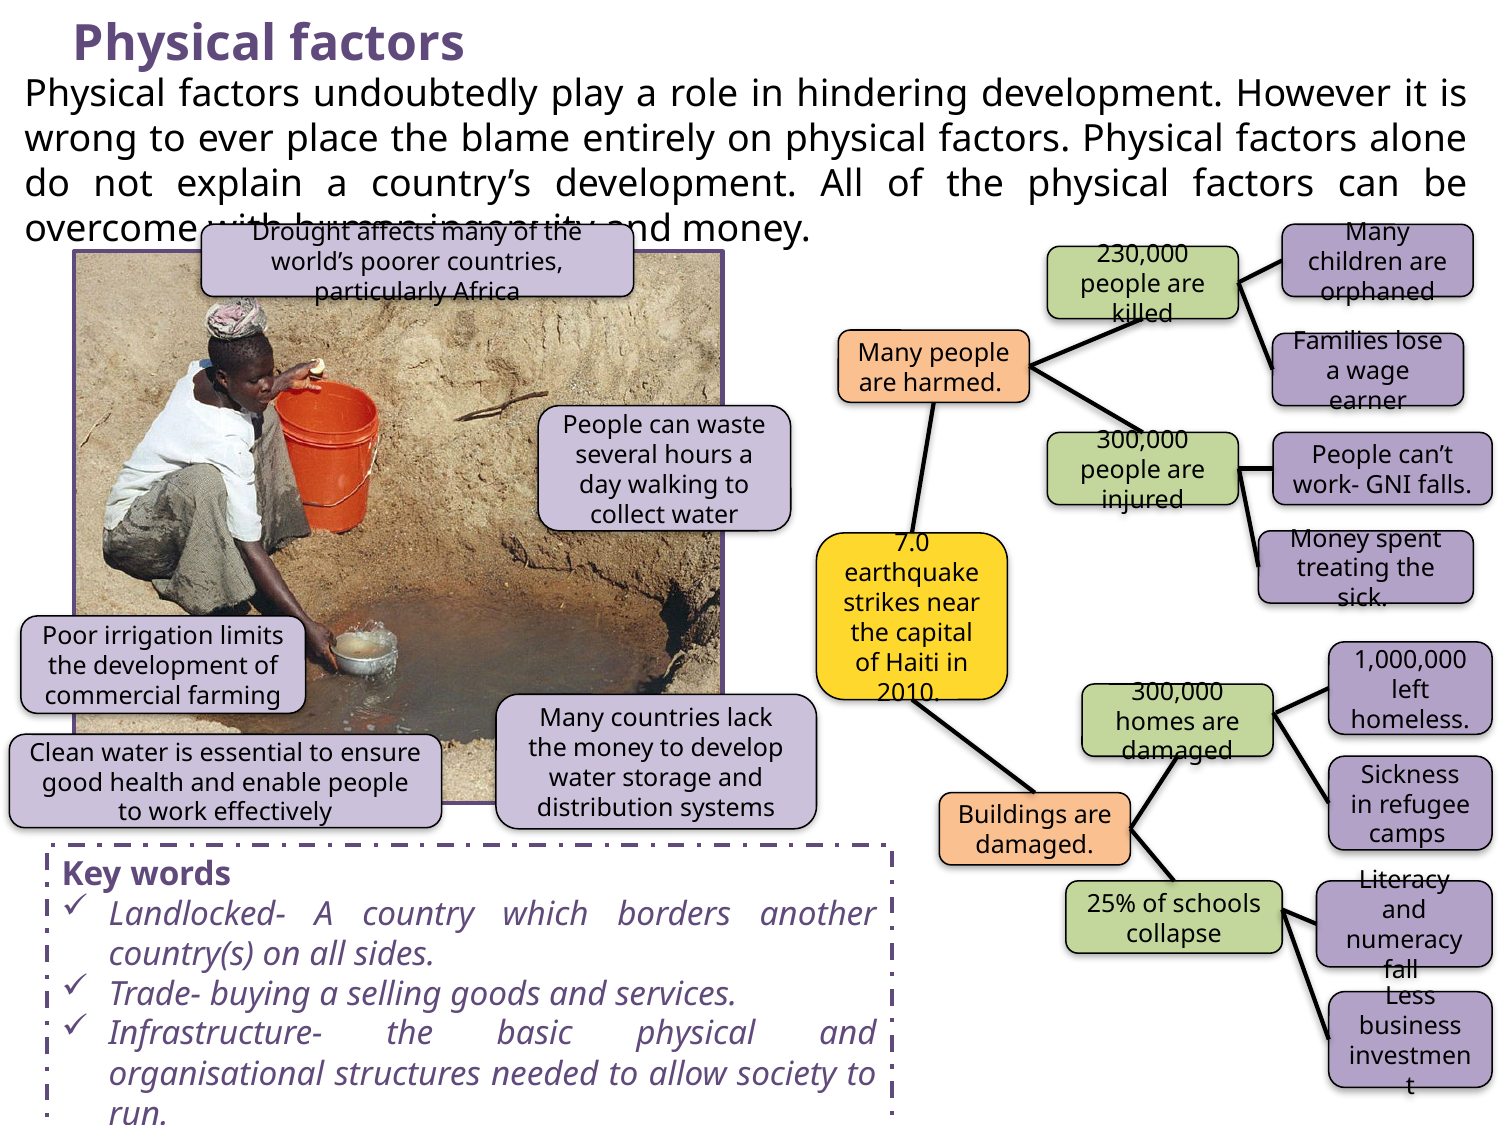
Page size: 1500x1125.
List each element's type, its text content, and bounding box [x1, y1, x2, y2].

text_box Many people are harmed. [837, 329, 1024, 404]
text_box 7.0 earthquake strikes near the capital of Haiti in 2010. [815, 532, 1009, 701]
text_box Physical factors [0, 3, 539, 79]
text_box 300,000 homes are damaged [1081, 683, 1272, 758]
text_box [1238, 468, 1259, 568]
picture [76, 252, 721, 801]
text_box People can’t work- GNI falls. [1272, 431, 1493, 506]
text_box Money spent treating the sick. [1257, 530, 1475, 604]
text_box Less business investment [1327, 990, 1493, 1089]
text_box Key words Landlocked- A country which borders another country(s) on all sides. Trade- buying a selling goods and services. Infrastructure- the basic physical and organisational structures needed to allow society to run. [46, 844, 893, 1125]
text_box Buildings are damaged. [938, 791, 1125, 866]
text_box People can waste several hours a day walking to collect water [725, 404, 792, 532]
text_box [1238, 282, 1273, 370]
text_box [1130, 828, 1175, 882]
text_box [1281, 909, 1329, 1040]
text_box 300,000 people are injured [1046, 431, 1240, 506]
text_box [1275, 687, 1330, 712]
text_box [911, 401, 934, 534]
text_box Many countries lack the money to develop water storage and distribution systems [495, 693, 818, 830]
text_box Physical factors undoubtedly play a role in hindering development. However it is wrong to ever place the blame entirely on physical factors. Physical factors alone do not explain a country’s development. All of the physical factors can be overcome with human ingenuity and money. [9, 61, 1484, 257]
text_box 1,000,000 left homeless. [1327, 641, 1493, 736]
text_box 25% of schools collapse [1065, 880, 1284, 954]
text_box Many children are orphaned [1281, 223, 1474, 298]
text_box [1029, 318, 1144, 365]
text_box 230,000 people are killed [1046, 245, 1240, 320]
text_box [1029, 365, 1144, 433]
text_box Drought affects many of the world’s poorer countries, particularly Africa [200, 223, 635, 251]
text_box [911, 699, 1036, 793]
text_box Poor irrigation limits the development of commercial farming [20, 615, 71, 715]
text_box Literacy and numeracy fall [1315, 880, 1493, 968]
text_box Families lose a wage earner [1271, 332, 1465, 407]
text_box Sickness in refugee camps [1327, 755, 1493, 851]
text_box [1238, 260, 1283, 283]
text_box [1130, 755, 1178, 830]
text_box Clean water is essential to ensure good health and enable people to work effectively [8, 733, 443, 829]
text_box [1272, 712, 1330, 804]
